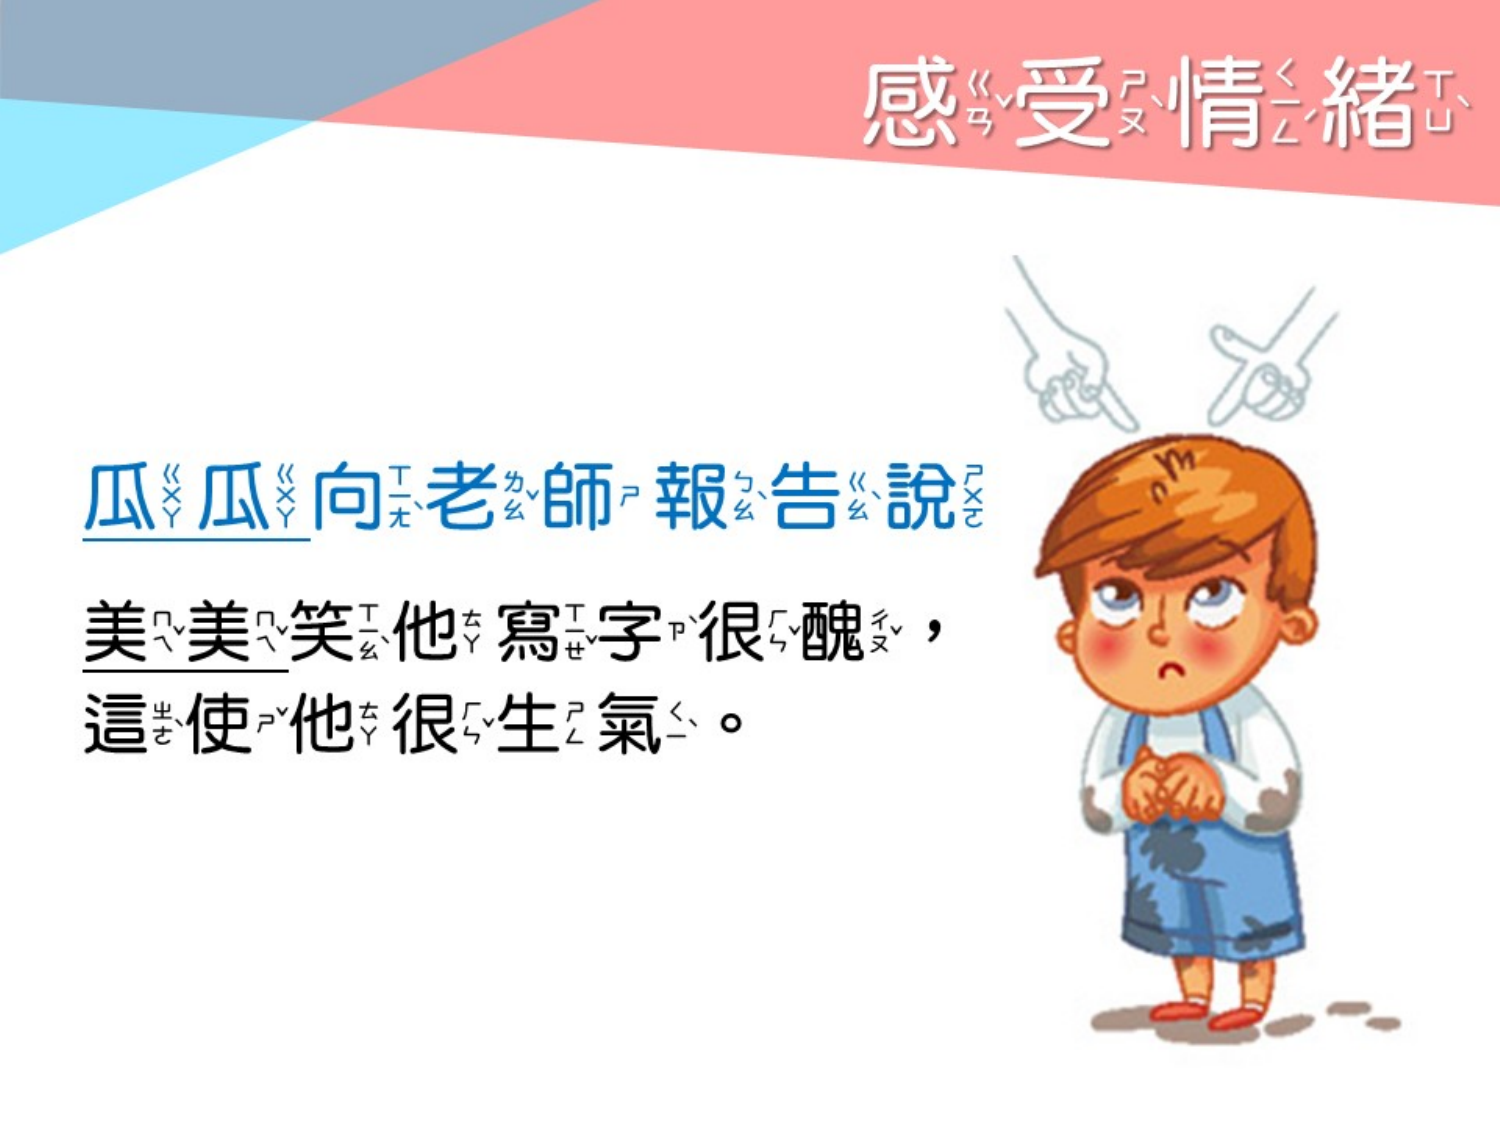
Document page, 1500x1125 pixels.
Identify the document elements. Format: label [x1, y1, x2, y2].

list [0, 0, 1500, 1125]
